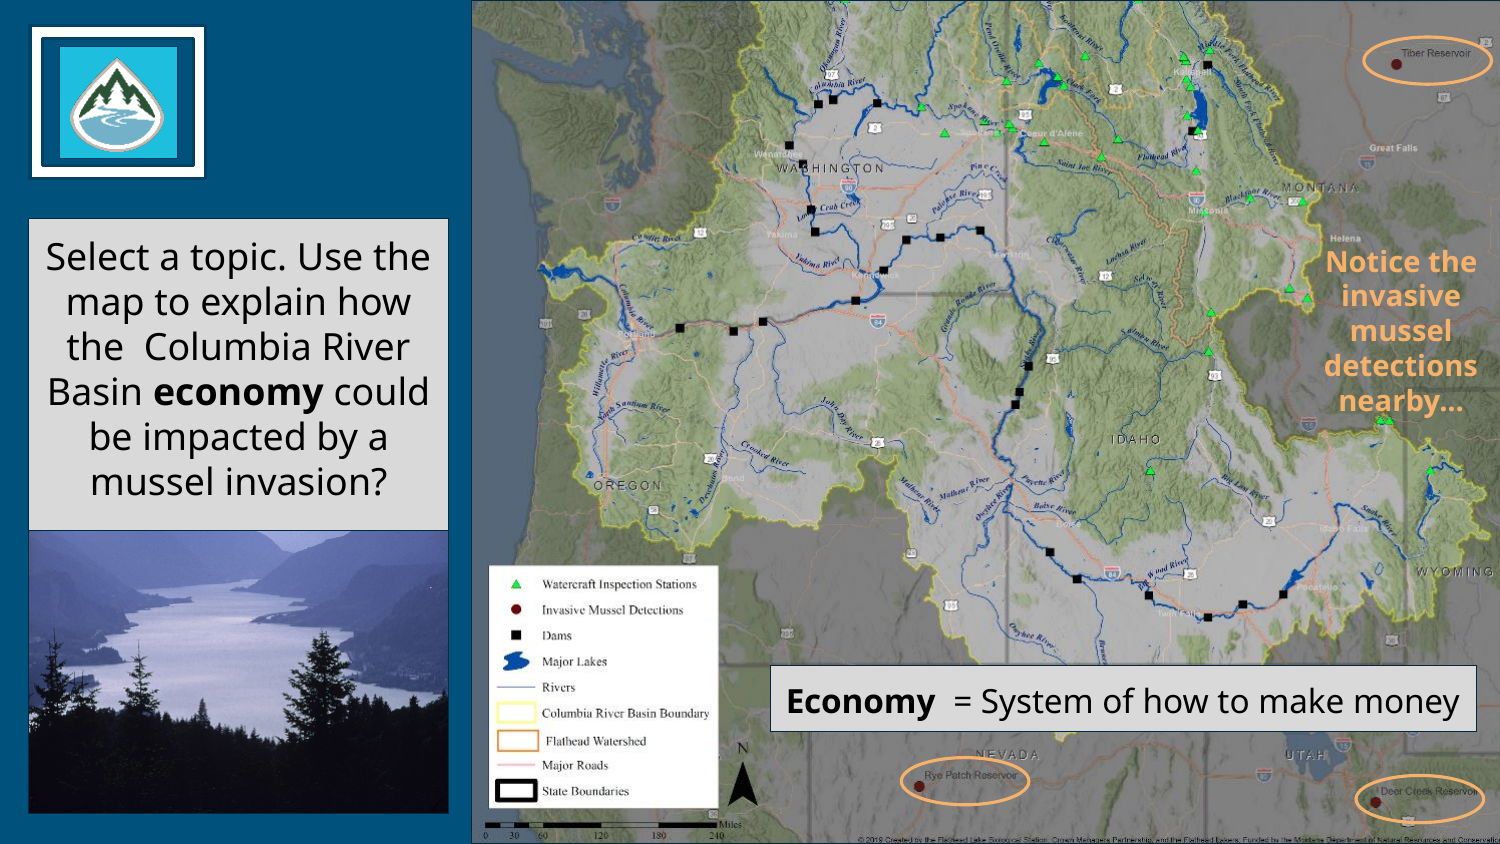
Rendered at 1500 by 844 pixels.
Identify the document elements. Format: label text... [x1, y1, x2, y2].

picture [30, 532, 447, 812]
title Select a topic. Use the map to explain how the Columbia River Basin economy could be impacted by a mussel invasion? [28, 218, 449, 530]
picture [70, 57, 164, 152]
picture [473, 2, 1500, 842]
